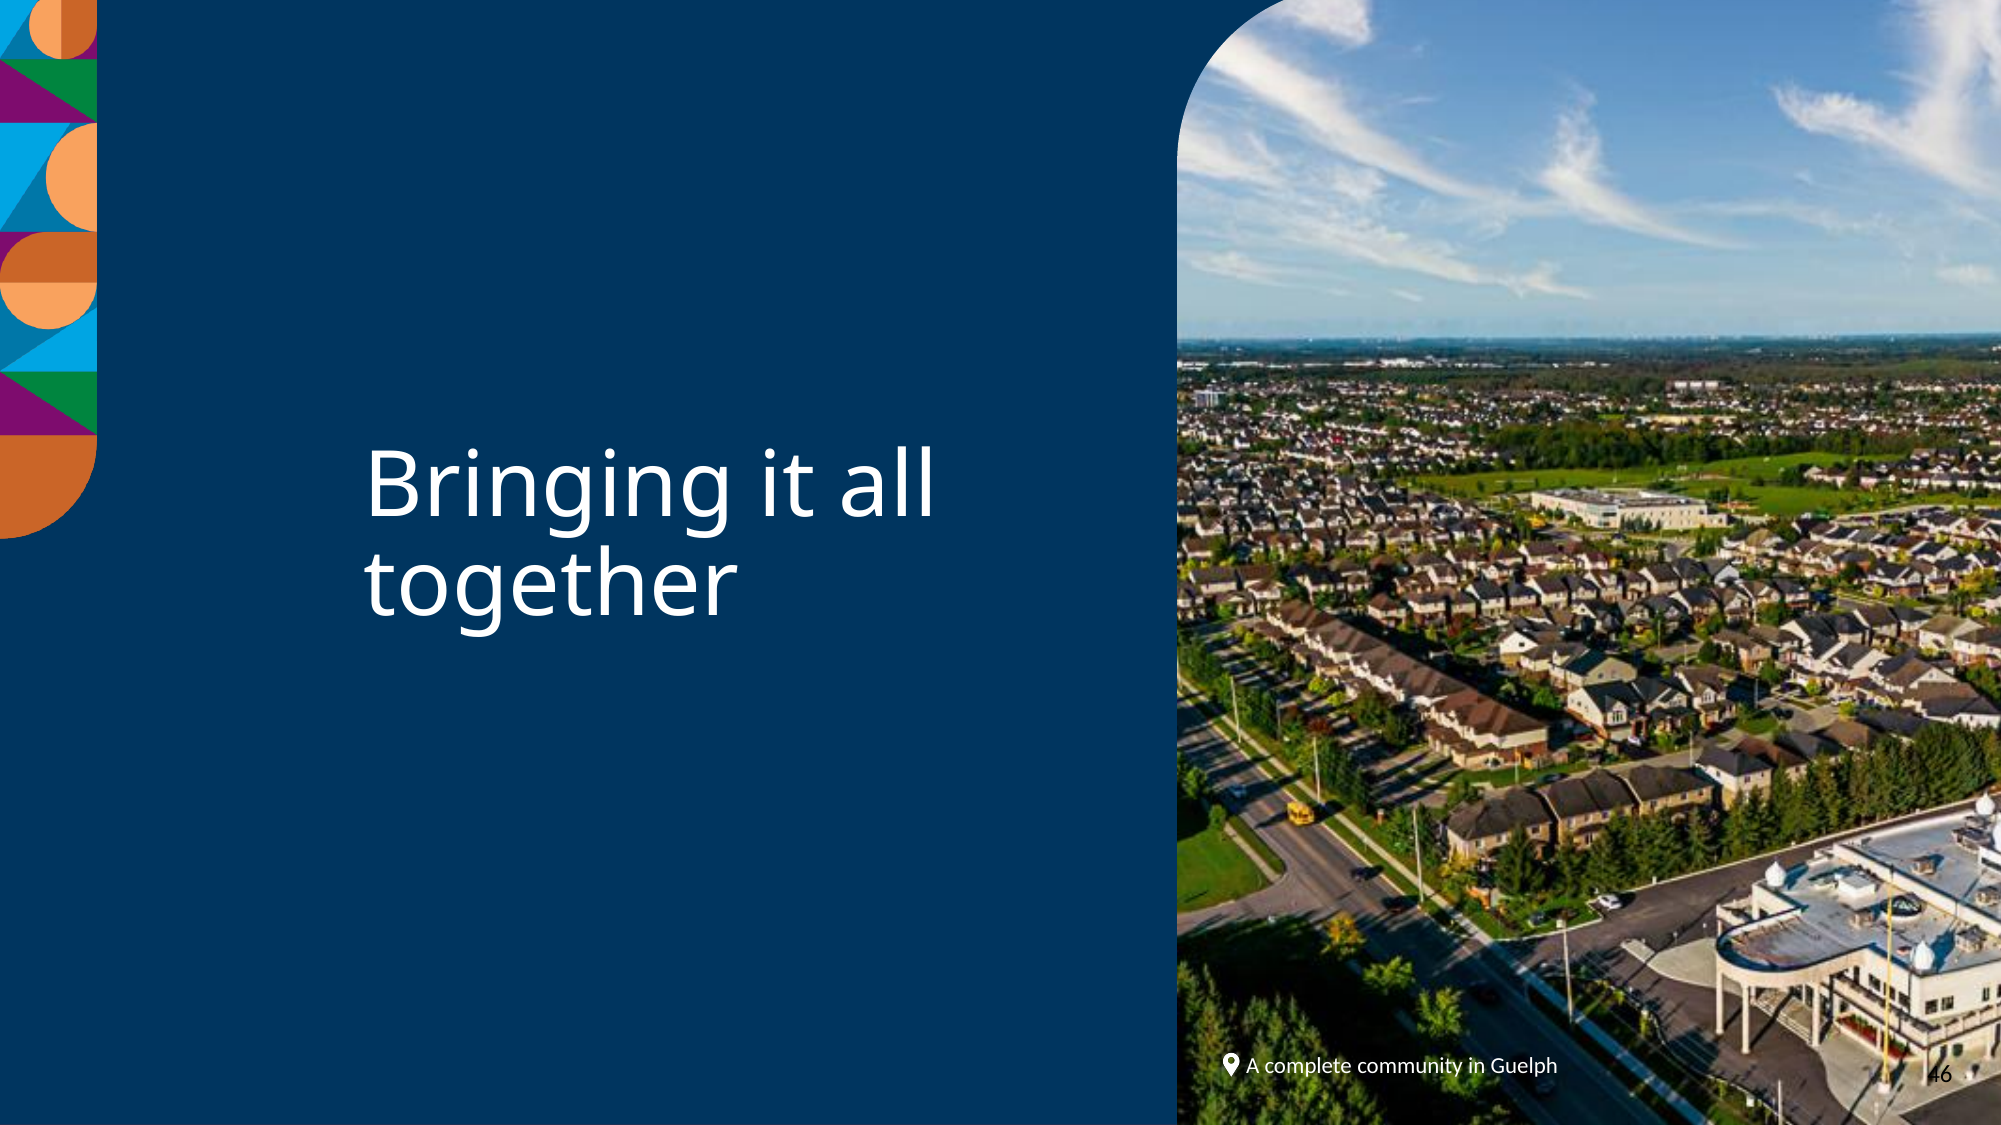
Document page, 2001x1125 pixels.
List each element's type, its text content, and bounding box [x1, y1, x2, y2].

title Bringing it all together [348, 323, 959, 750]
text_box [0, 0, 1177, 1125]
picture [0, 0, 97, 329]
picture [1177, 0, 2001, 1125]
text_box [1221, 1042, 1608, 1086]
picture [0, 372, 97, 539]
